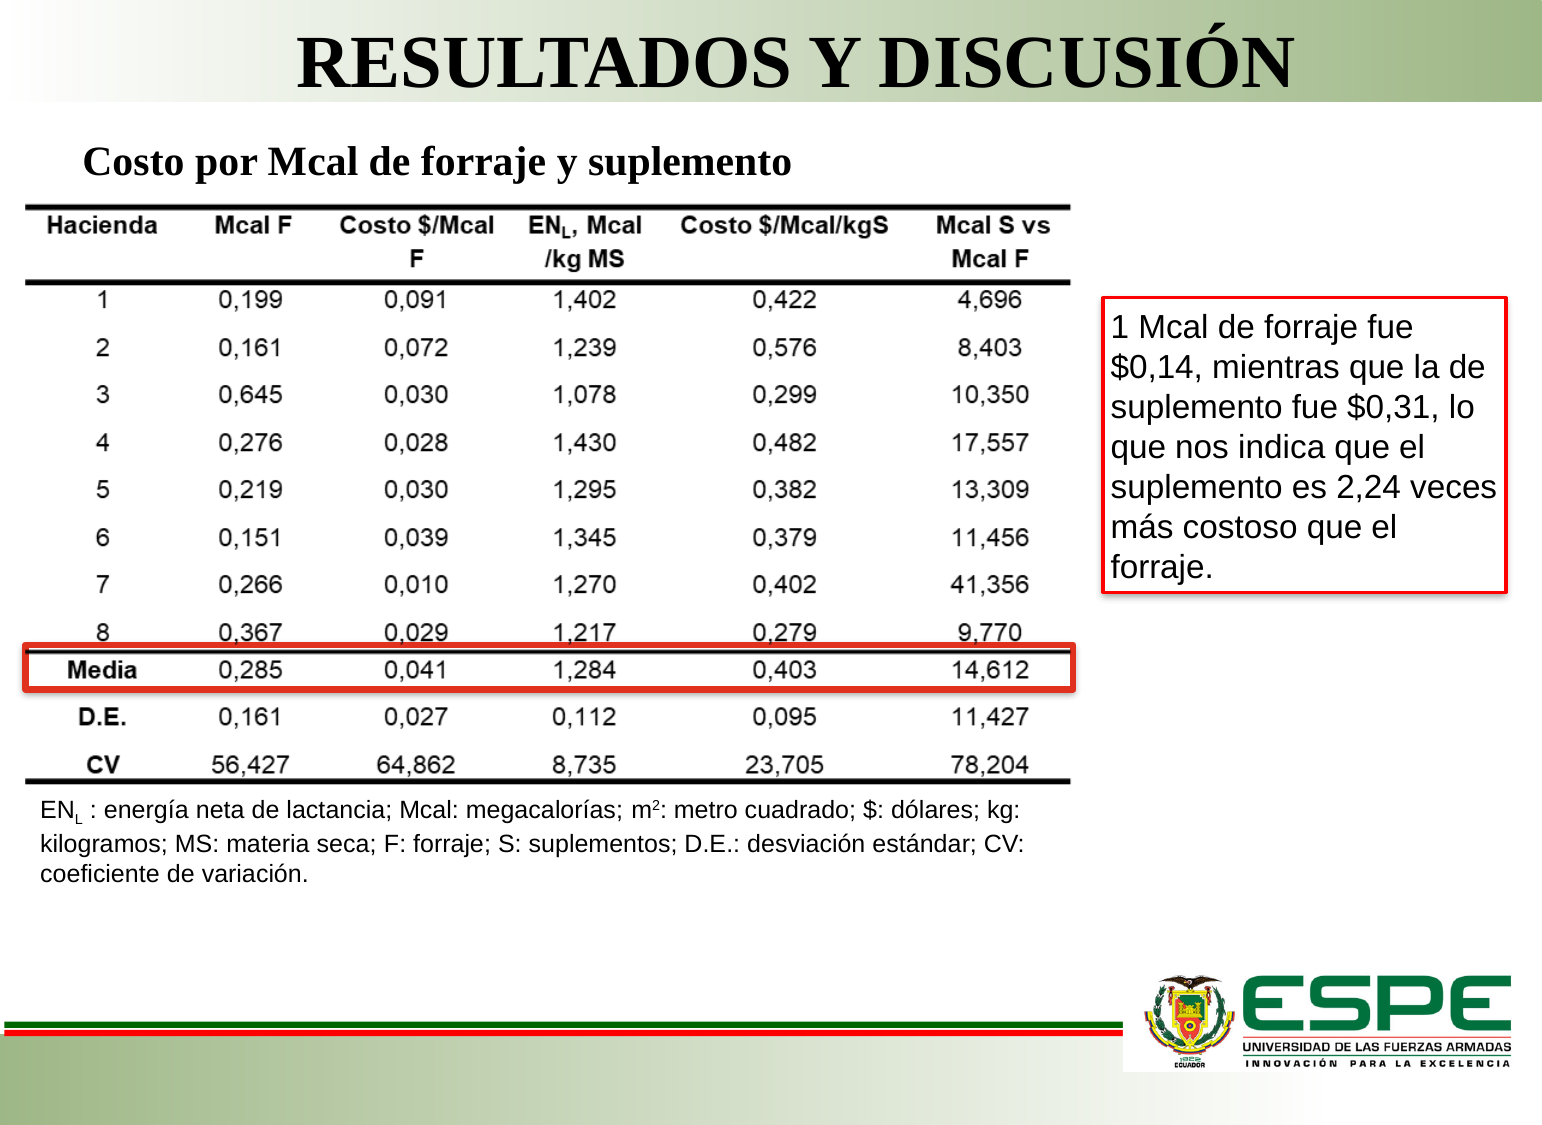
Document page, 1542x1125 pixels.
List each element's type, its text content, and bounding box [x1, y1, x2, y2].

text_box RESULTADOS Y DISCUSIÓN [176, 4, 1417, 110]
text_box ENL : energía neta de lactancia; Mcal: megacalorías; m2: metro cuadrado; $: dólares; kg: kilogramos; MS: materia seca; F: forraje; S: suplementos; D.E.: desviación estándar; CV: coeficiente de variación. [25, 785, 1217, 895]
picture [25, 200, 1074, 794]
text_box 1 Mcal de forraje fue $0,14, mientras que la de suplemento fue $0,31, lo que nos indica que el suplemento es 2,24 veces más costoso que el forraje. [1103, 297, 1506, 593]
text_box Costo por Mcal de forraje y suplemento [74, 126, 882, 192]
picture [1122, 968, 1537, 1072]
